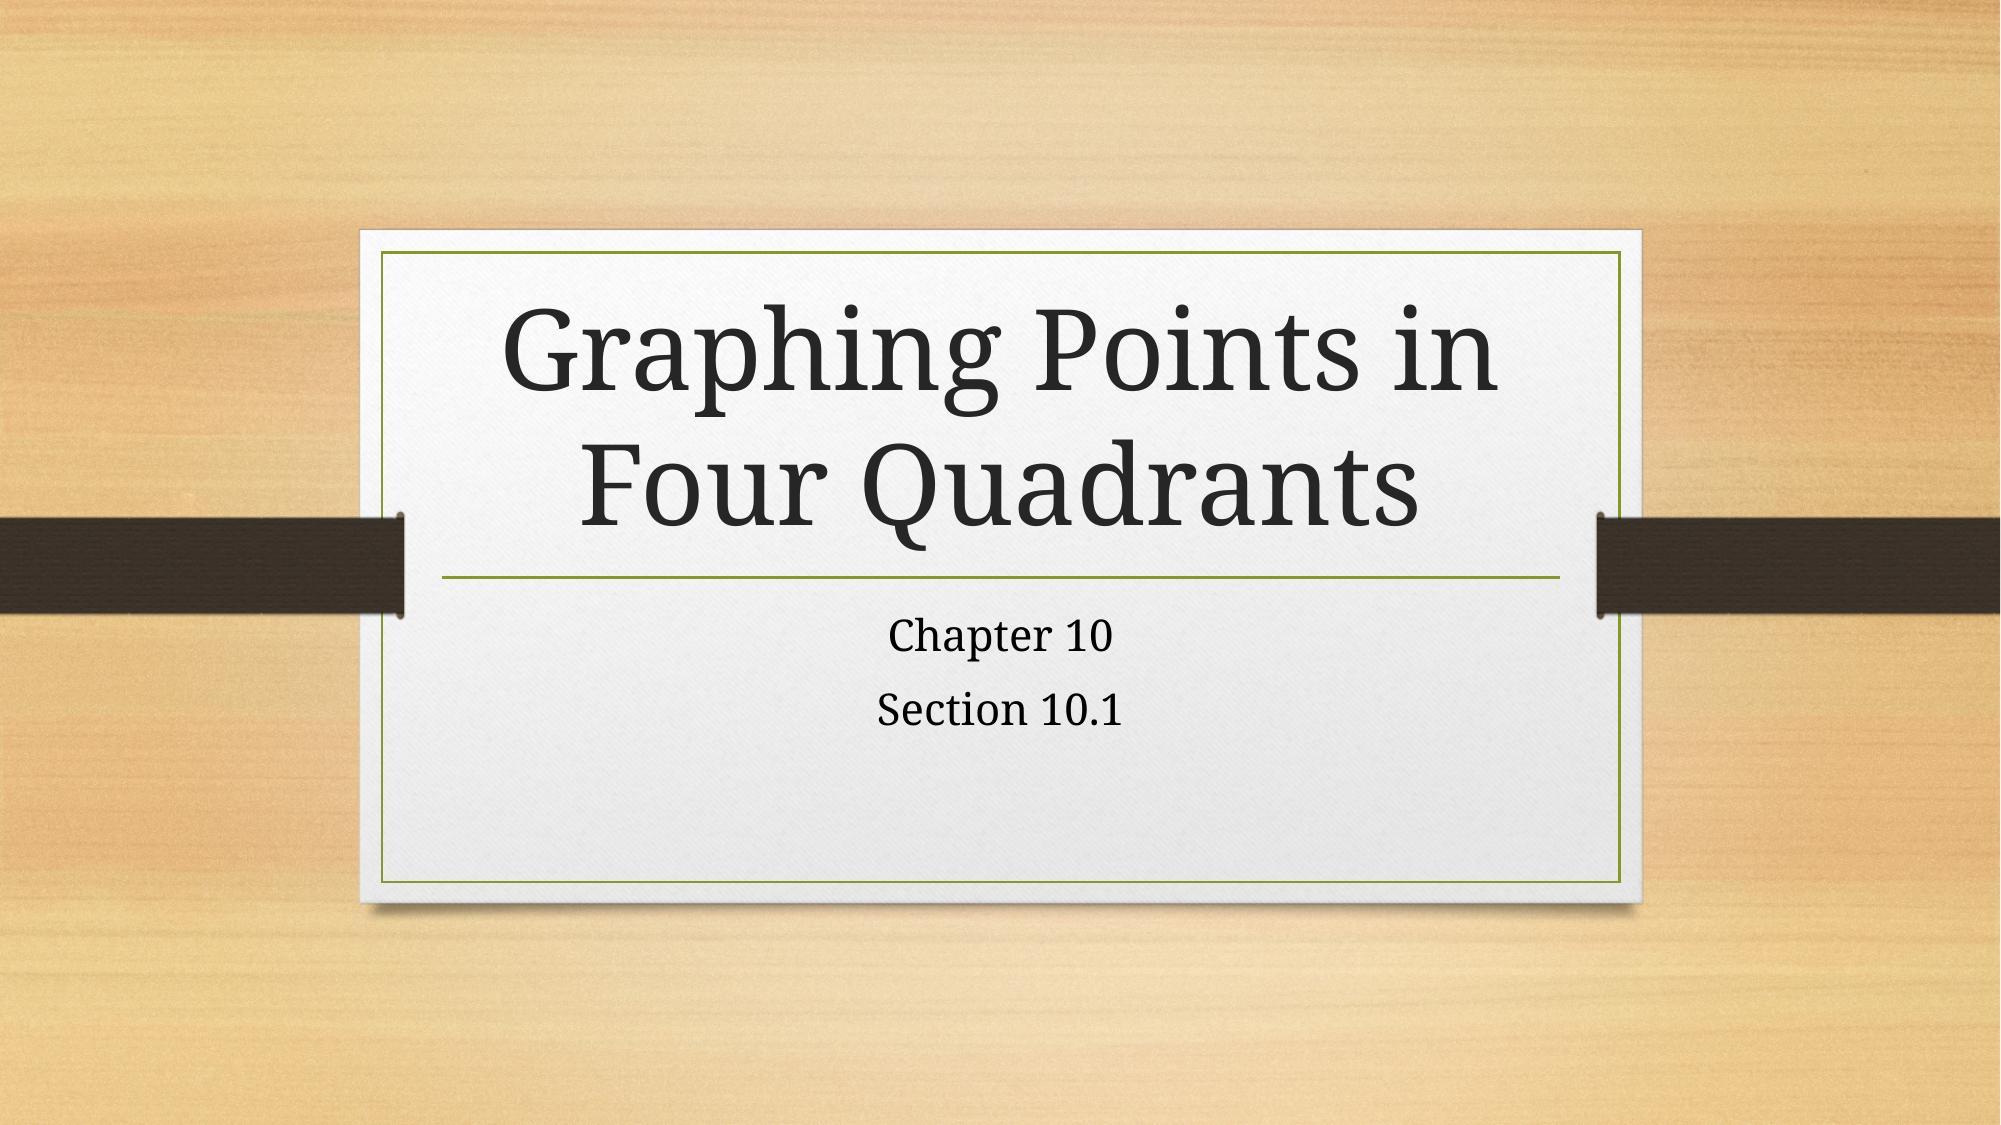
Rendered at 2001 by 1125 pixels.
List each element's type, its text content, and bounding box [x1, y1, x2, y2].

picture [0, 0, 2001, 1125]
title Graphing Points in Four Quadrants [441, 306, 1560, 556]
subtitle Chapter 10 Section 10.1 [441, 600, 1560, 817]
